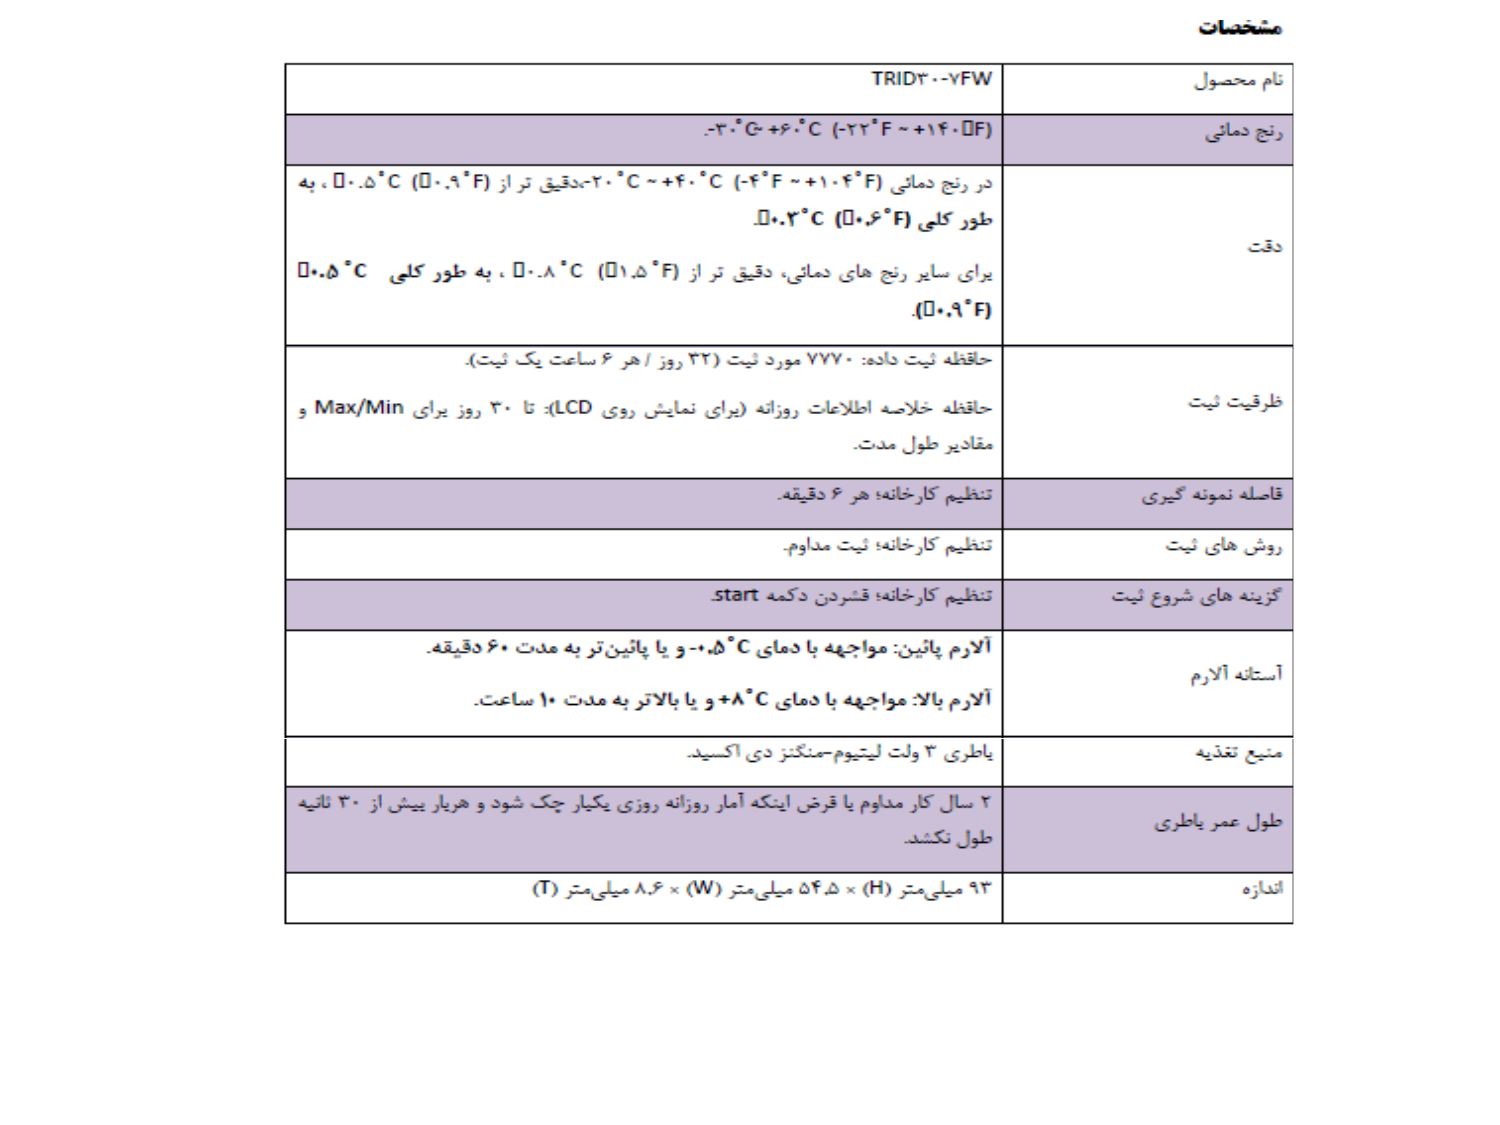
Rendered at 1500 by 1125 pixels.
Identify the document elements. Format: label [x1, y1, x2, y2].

picture [277, 19, 1294, 939]
